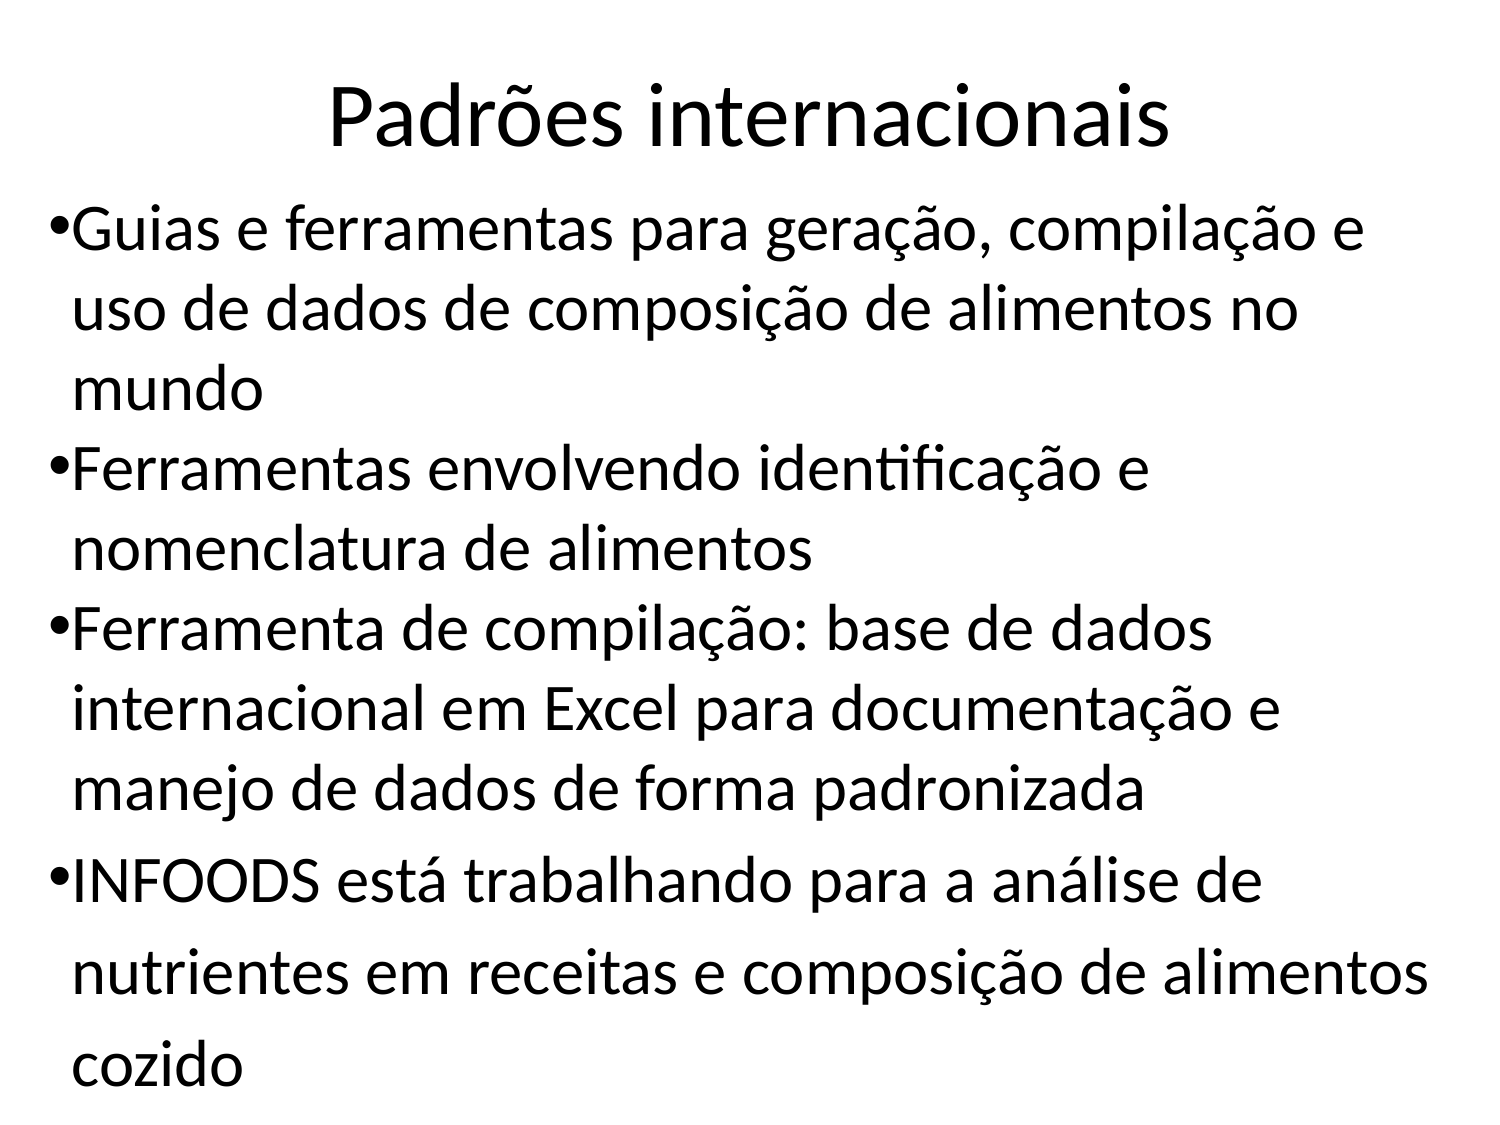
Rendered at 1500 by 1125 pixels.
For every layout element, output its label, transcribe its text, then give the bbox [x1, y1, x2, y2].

list Guias e ferramentas para geração, compilação e uso de dados de composição de alimentos no mundo Ferramentas envolvendo identificação e nomenclatura de alimentos Ferramenta de compilação: base de dados internacional em Excel para documentação e manejo de dados de forma padronizada INFOODS está trabalhando para a análise de nutrientes em receitas e composição de alimentos cozido [0, 176, 1485, 1099]
title Padrões internacionais [75, 15, 1425, 176]
